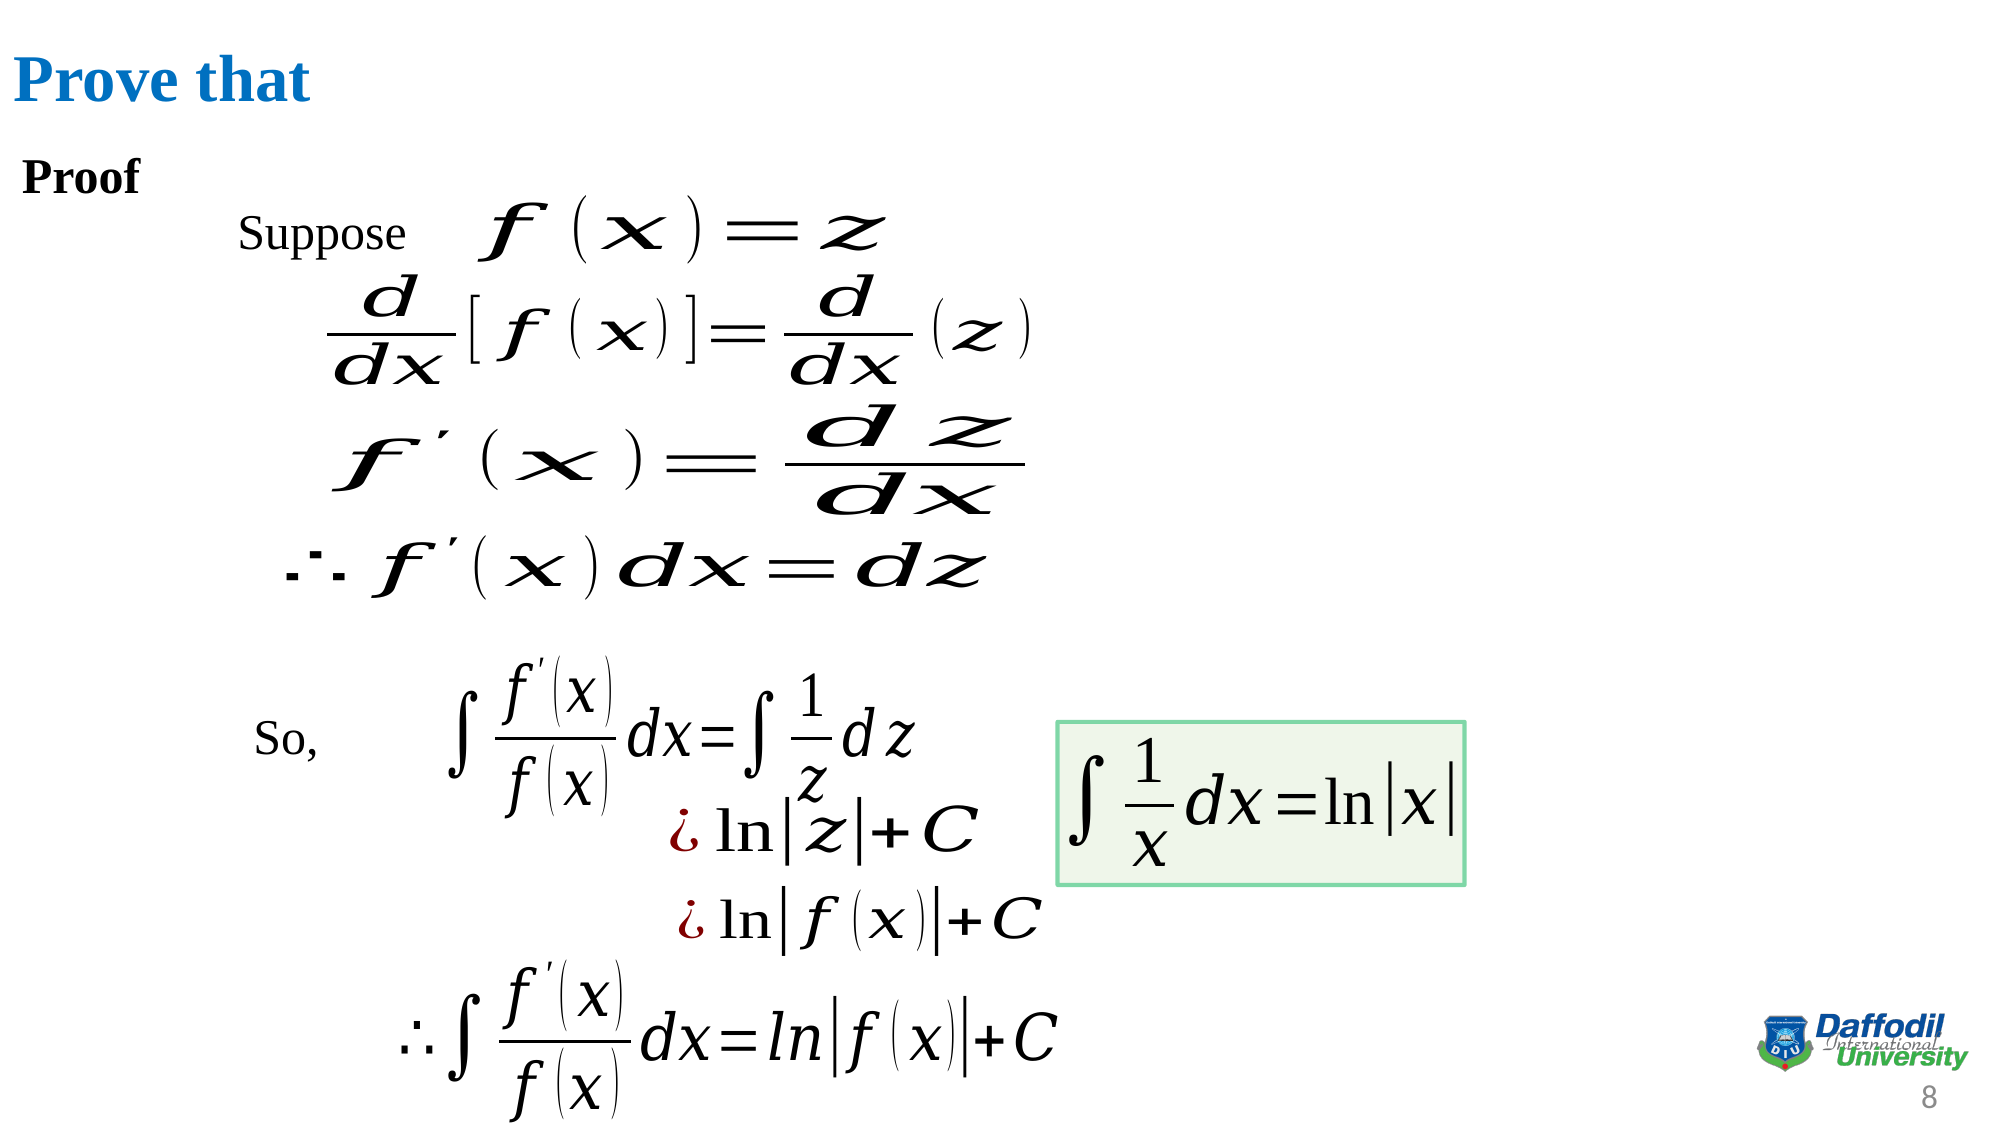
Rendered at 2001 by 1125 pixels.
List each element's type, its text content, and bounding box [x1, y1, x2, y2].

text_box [222, 191, 892, 268]
slide_number 8 [1502, 1065, 1953, 1125]
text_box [238, 647, 920, 822]
text_box Proof [7, 136, 164, 211]
picture [1751, 1004, 1974, 1079]
